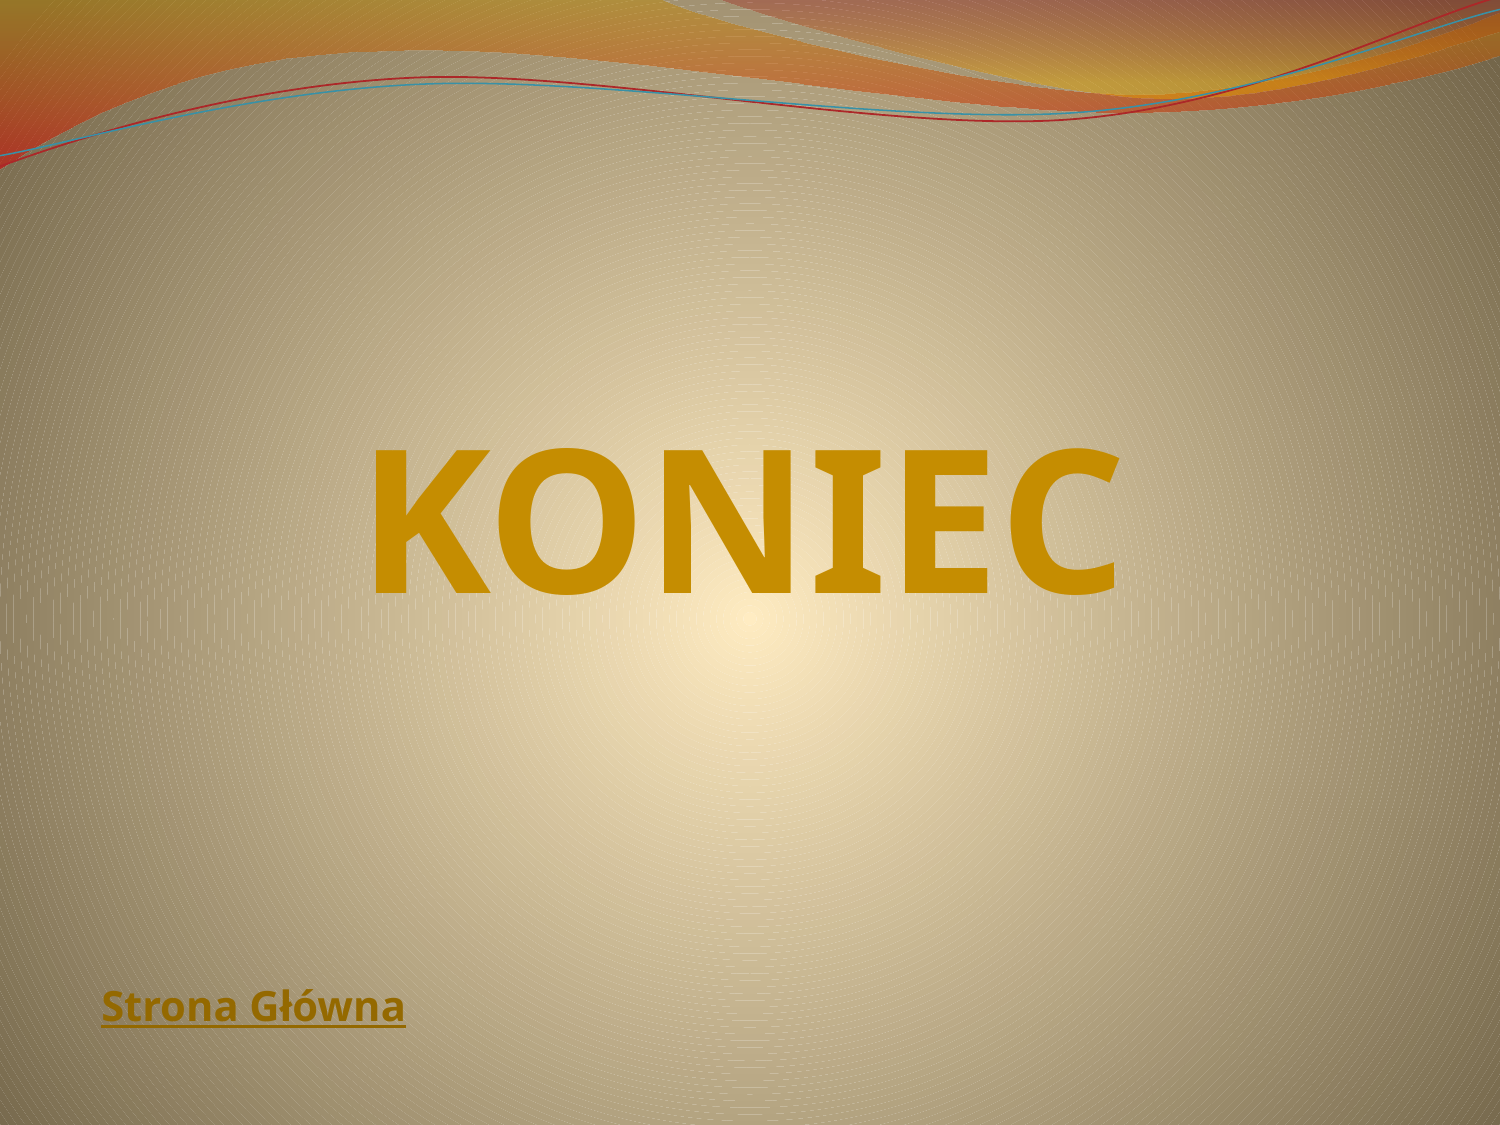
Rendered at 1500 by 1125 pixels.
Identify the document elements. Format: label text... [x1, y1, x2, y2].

list Strona Główna [93, 972, 446, 1067]
title KONIEC [105, 409, 1381, 634]
